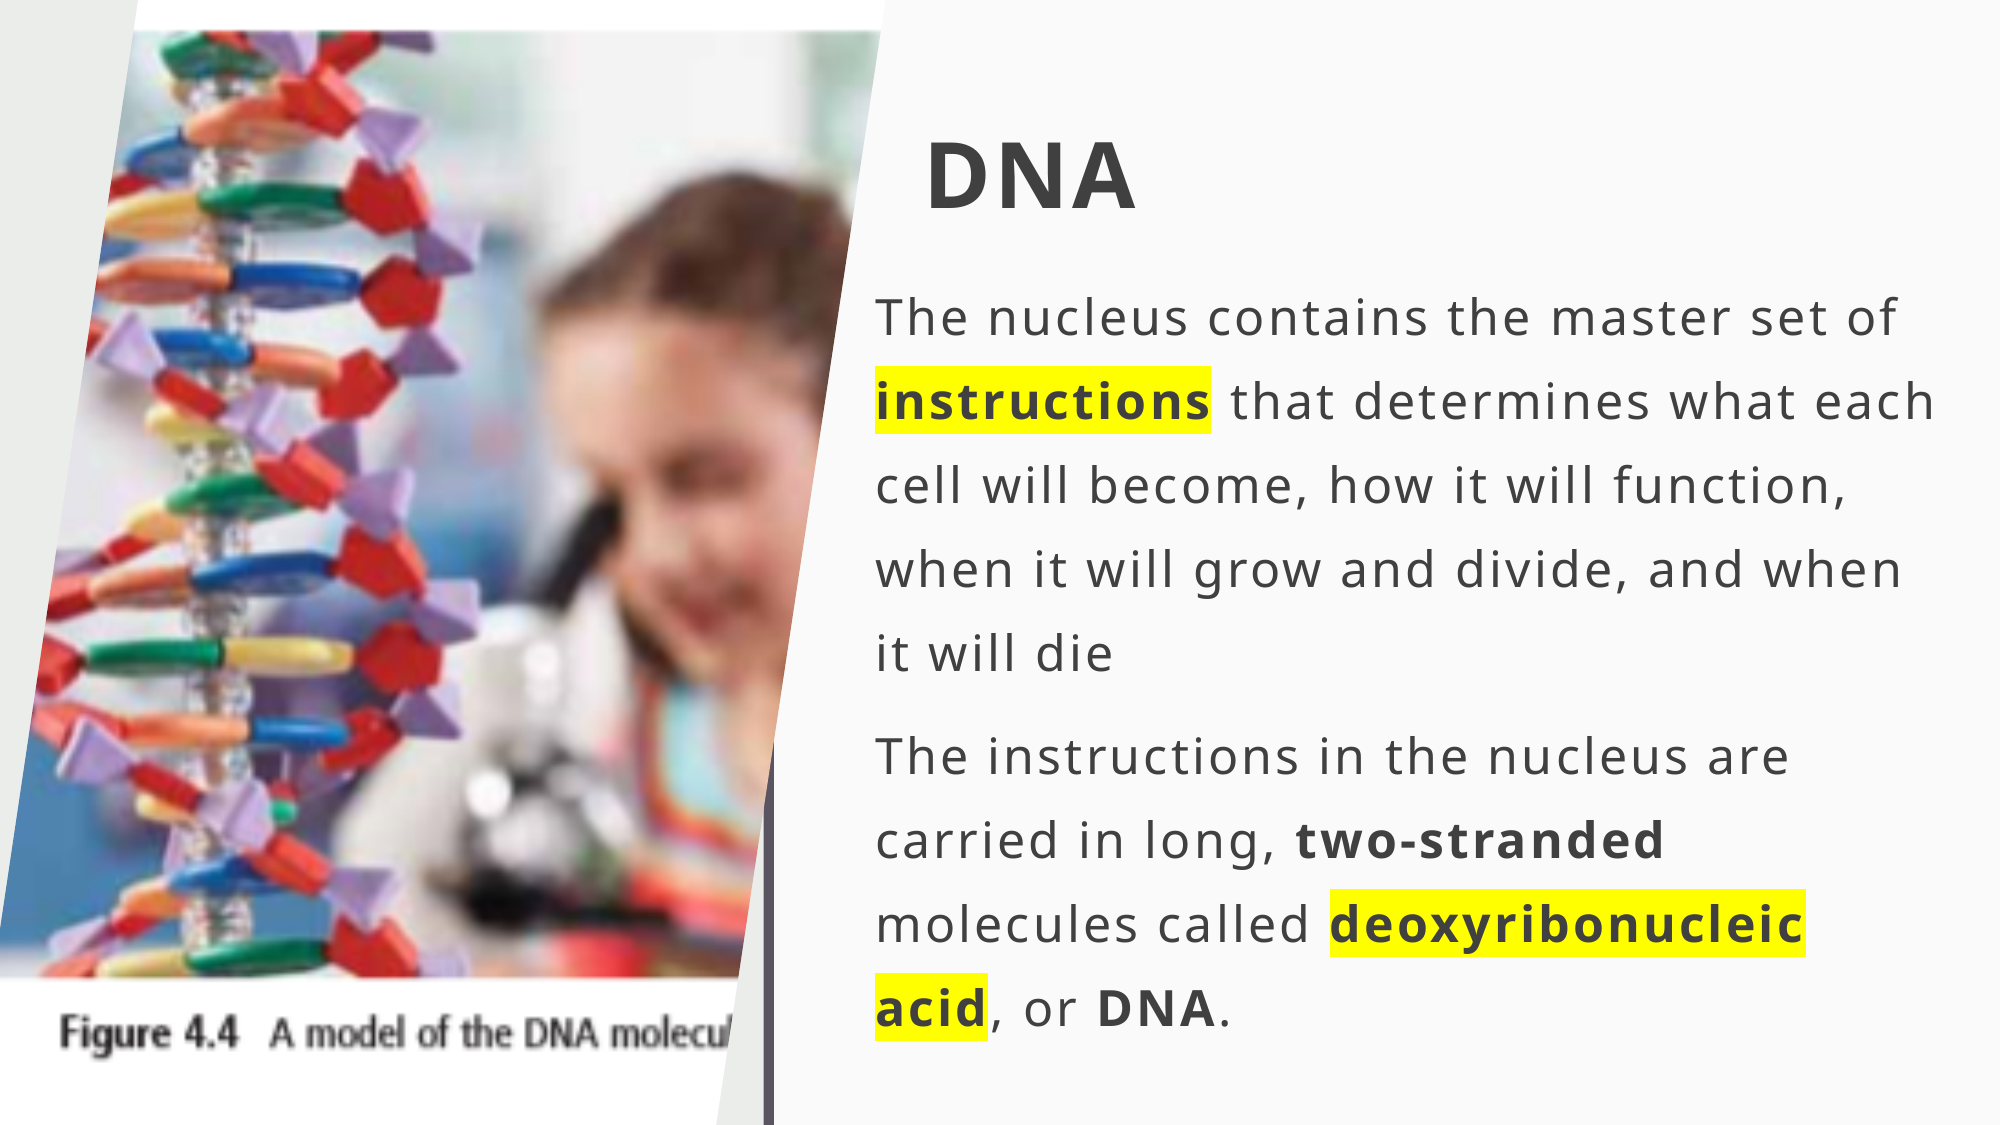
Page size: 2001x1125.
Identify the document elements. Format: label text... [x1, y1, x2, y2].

title DNA [905, 34, 1519, 252]
list The nucleus contains the master set of instructions that determines what each cell will become, how it will function, when it will grow and divide, and when it will die The instructions in the nucleus are carried in long, two-stranded molecules called deoxyribonucleic acid, or DNA. [886, 271, 1964, 1023]
picture [0, 0, 886, 1125]
